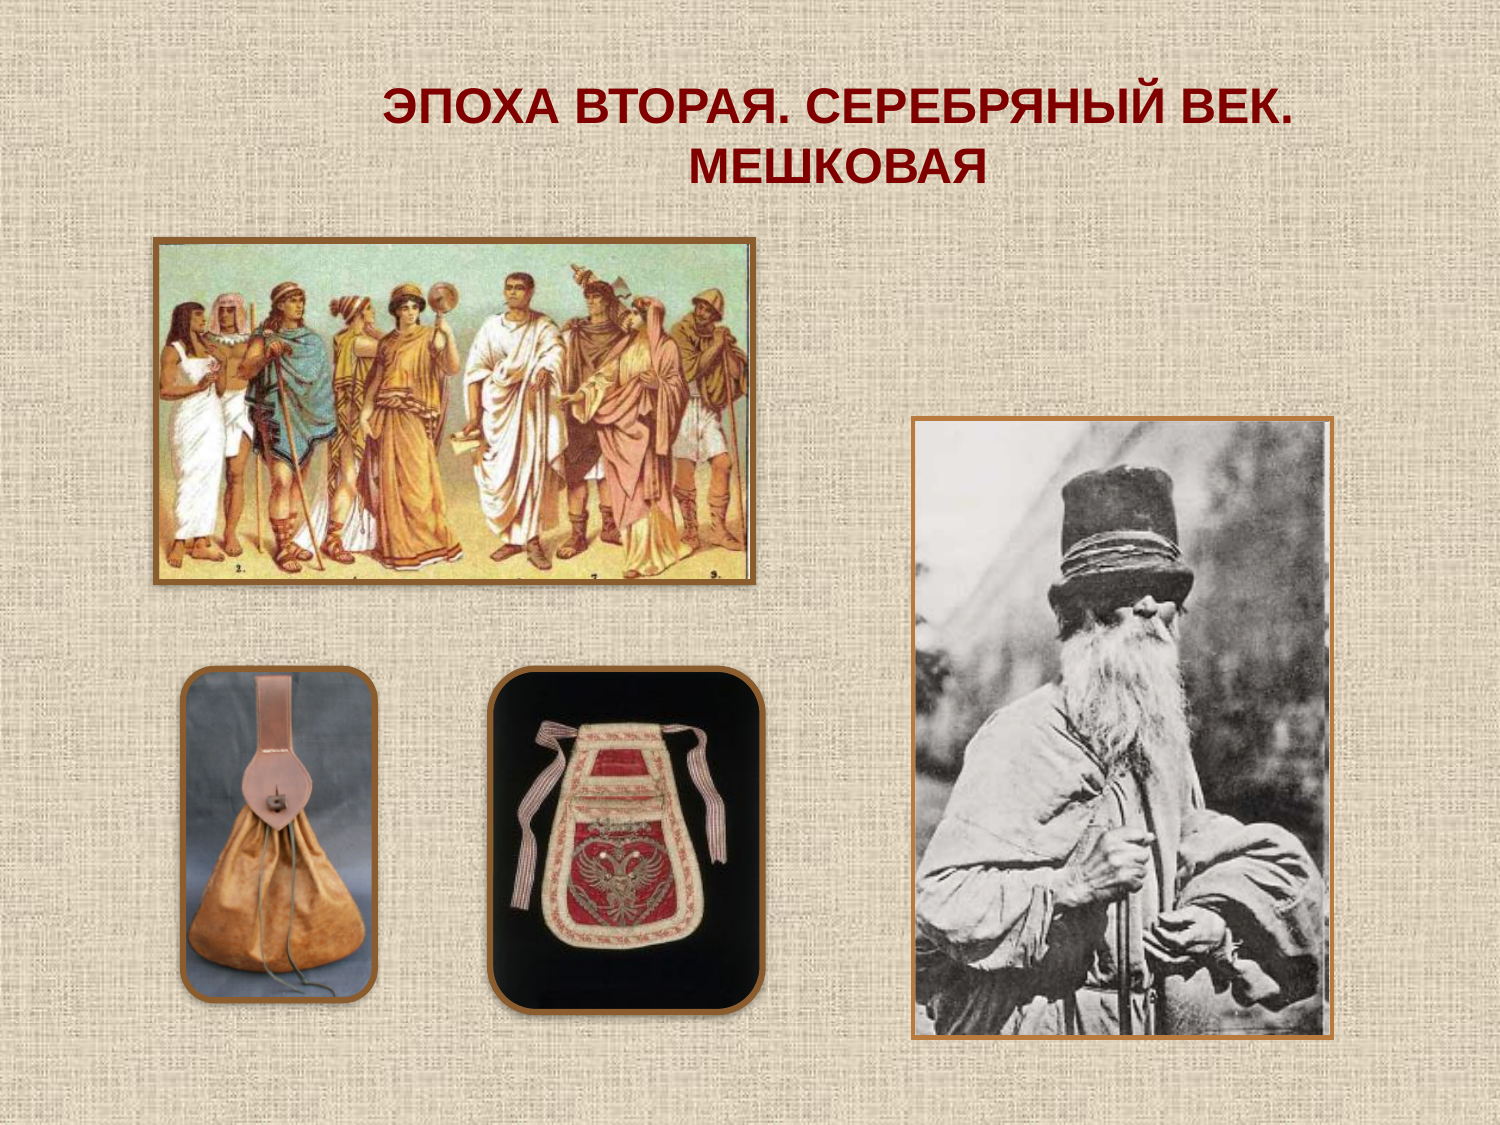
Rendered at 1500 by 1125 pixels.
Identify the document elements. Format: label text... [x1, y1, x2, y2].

picture [0, 0, 1500, 1125]
text_box ЭПОХА ВТОРАЯ. СЕРЕБРЯНЫЙ ВЕК. МЕШКОВАЯ [301, 66, 1376, 202]
